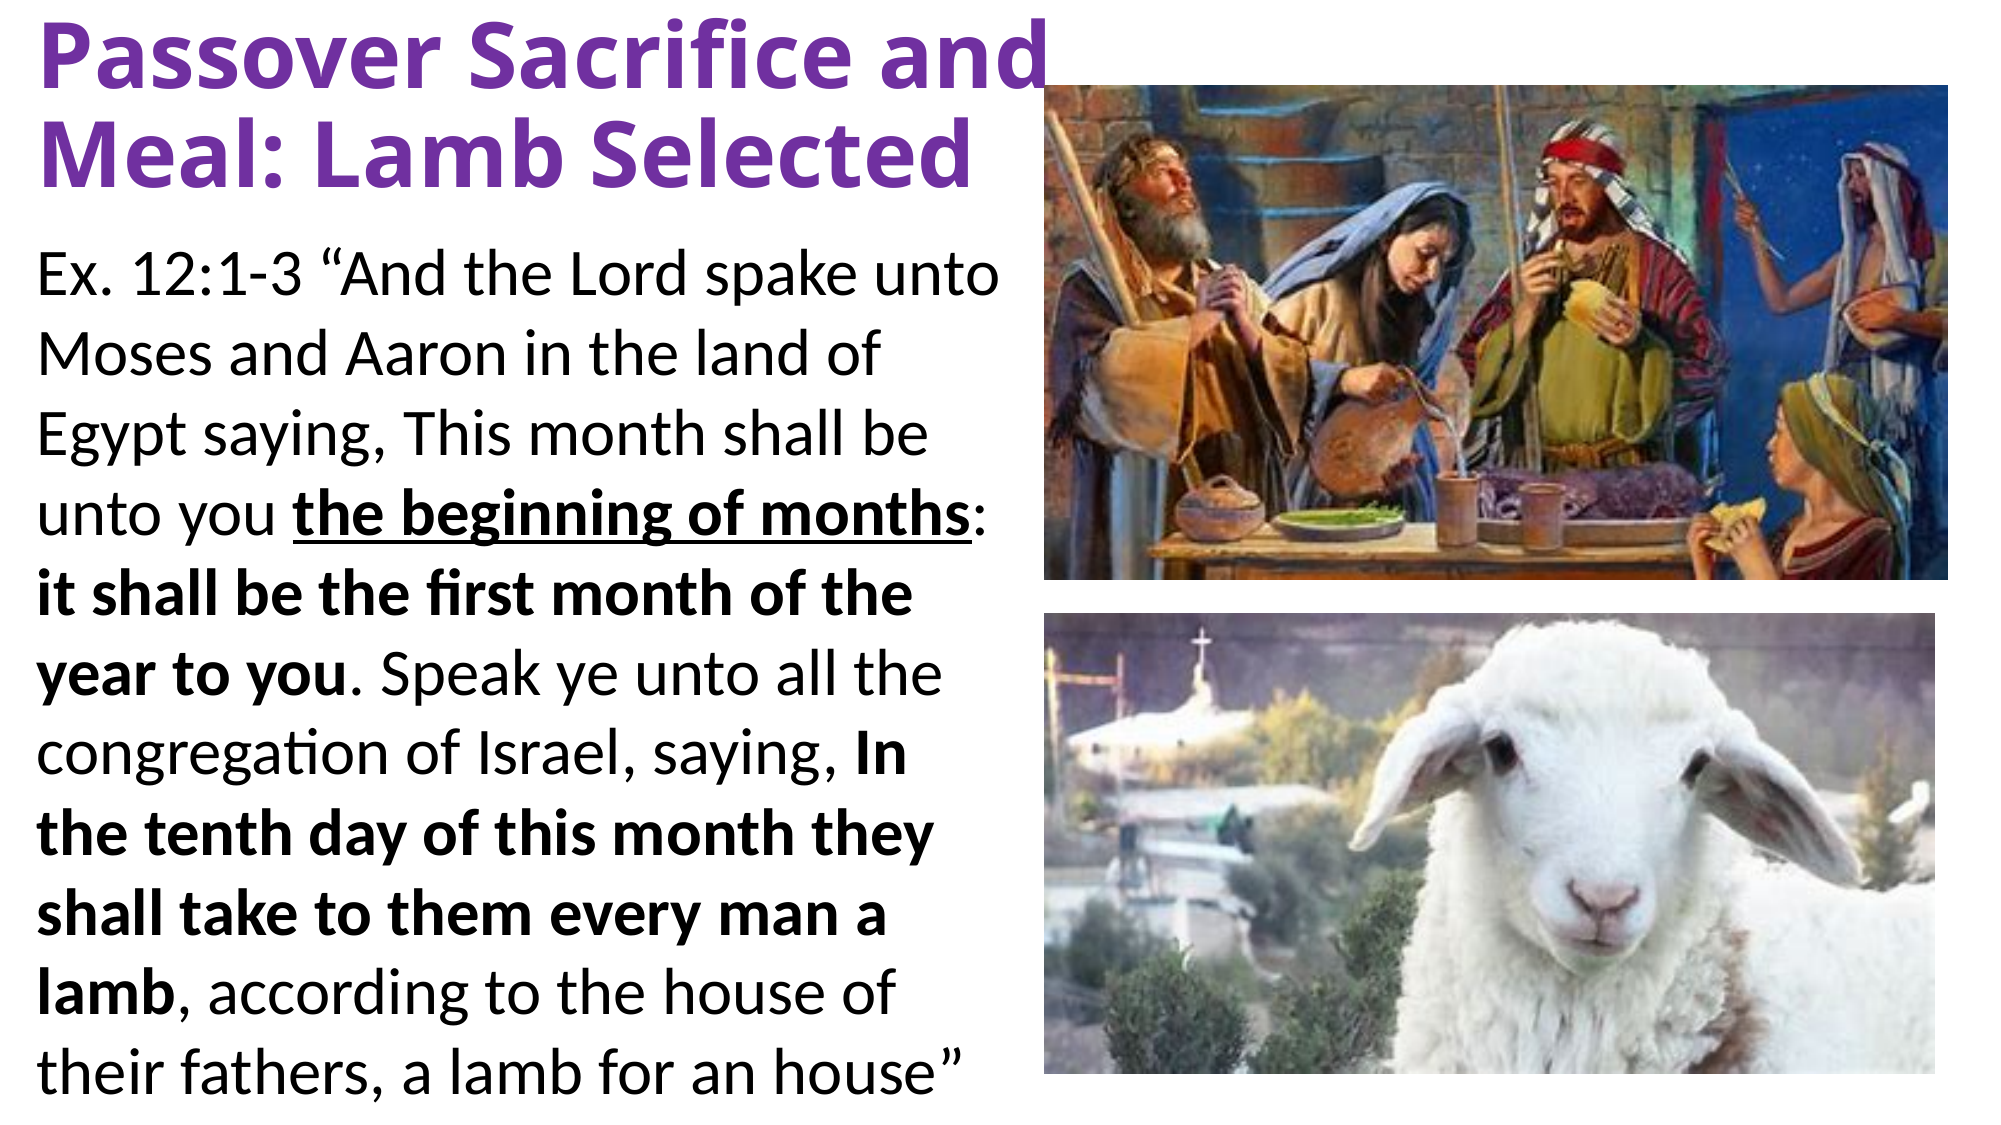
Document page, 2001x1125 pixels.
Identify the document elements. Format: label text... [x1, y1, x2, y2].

text_box Ex. 12:1-3 “And the Lord spake unto Moses and Aaron in the land of Egypt saying, This month shall be unto you the beginning of months: it shall be the first month of the year to you. Speak ye unto all the congregation of Israel, saying, In the tenth day of this month they shall take to them every man a lamb, according to the house of their fathers, a lamb for an house” [21, 221, 1022, 1116]
title Passover Sacrifice and Meal: Lamb Selected [21, 0, 1747, 218]
picture [1044, 613, 1935, 1074]
picture [1044, 85, 1948, 580]
